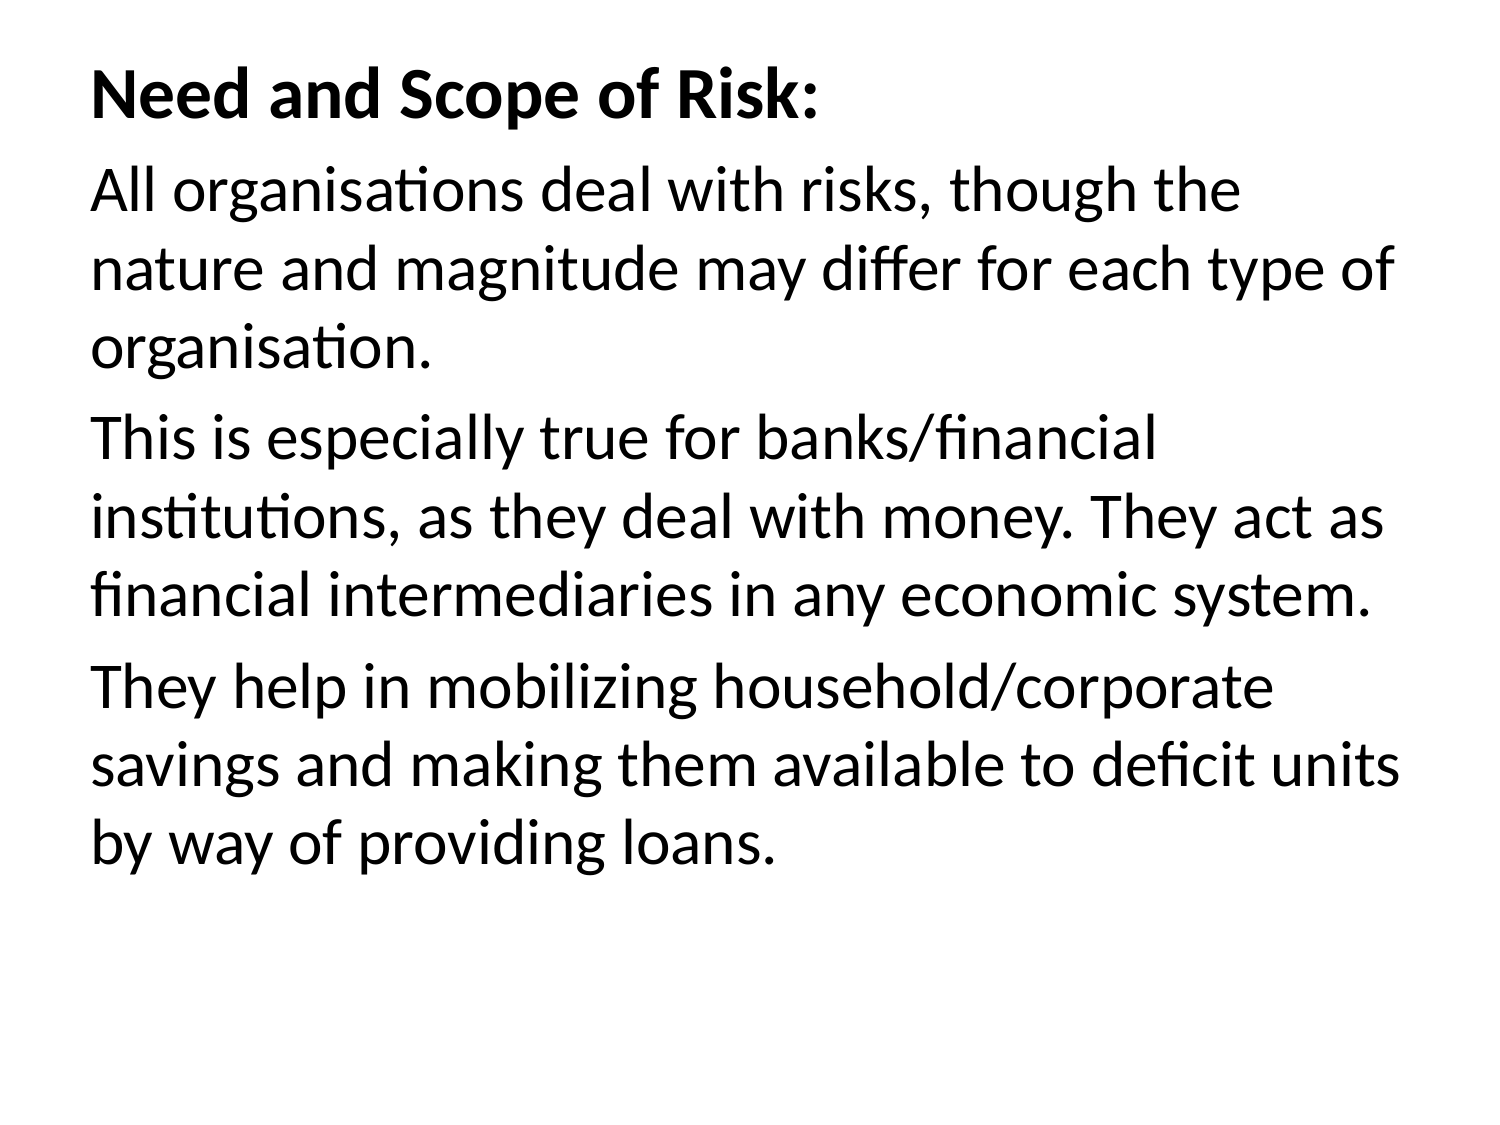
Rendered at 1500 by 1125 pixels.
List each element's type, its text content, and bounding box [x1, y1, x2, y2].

list Need and Scope of Risk: All organisations deal with risks, though the nature and magnitude may differ for each type of organisation. This is especially true for banks/financial institutions, as they deal with money. They act as financial intermediaries in any economic system. They help in mobilizing household/corporate savings and making them available to deficit units by way of providing loans. [75, 37, 1425, 900]
